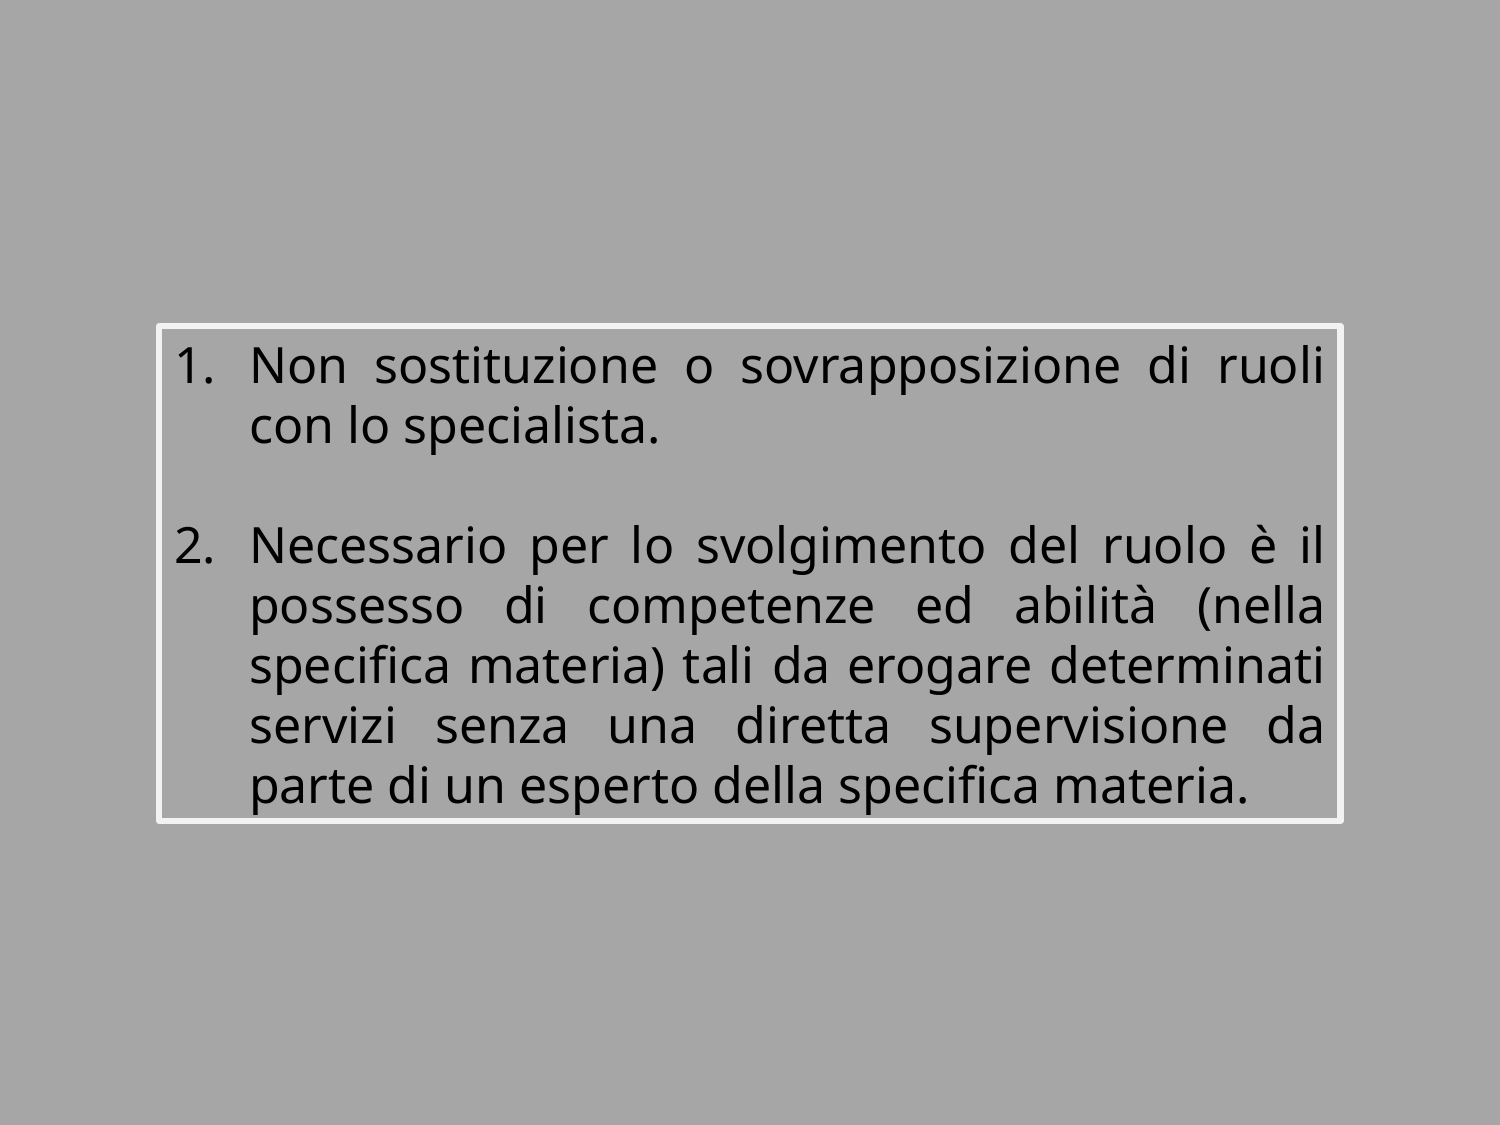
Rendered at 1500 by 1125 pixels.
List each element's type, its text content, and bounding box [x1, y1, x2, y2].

text_box Non sostituzione o sovrapposizione di ruoli con lo specialista. Necessario per lo svolgimento del ruolo è il possesso di competenze ed abilità (nella specifica materia) tali da erogare determinati servizi senza una diretta supervisione da parte di un esperto della specifica materia. [159, 326, 1341, 821]
